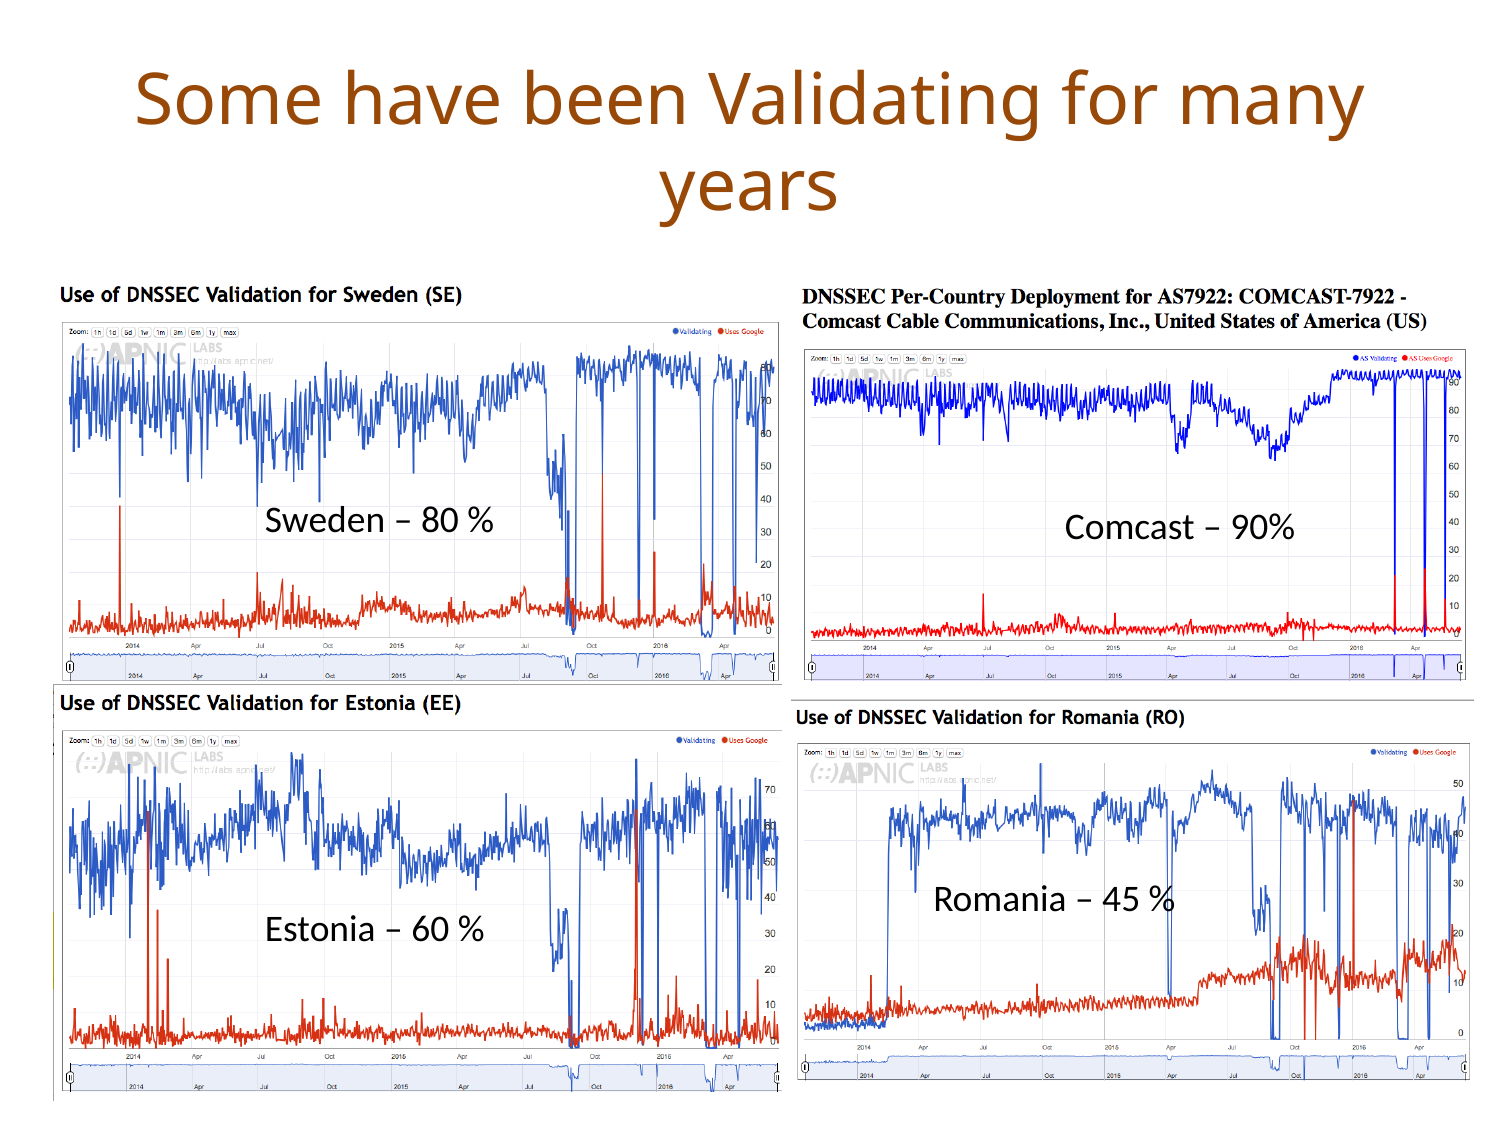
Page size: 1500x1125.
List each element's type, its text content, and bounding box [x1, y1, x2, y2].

picture [791, 699, 1474, 1083]
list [55, 277, 782, 683]
title Some have been Validating for many years [75, 45, 1425, 233]
picture [800, 280, 1474, 683]
picture [53, 684, 782, 1101]
